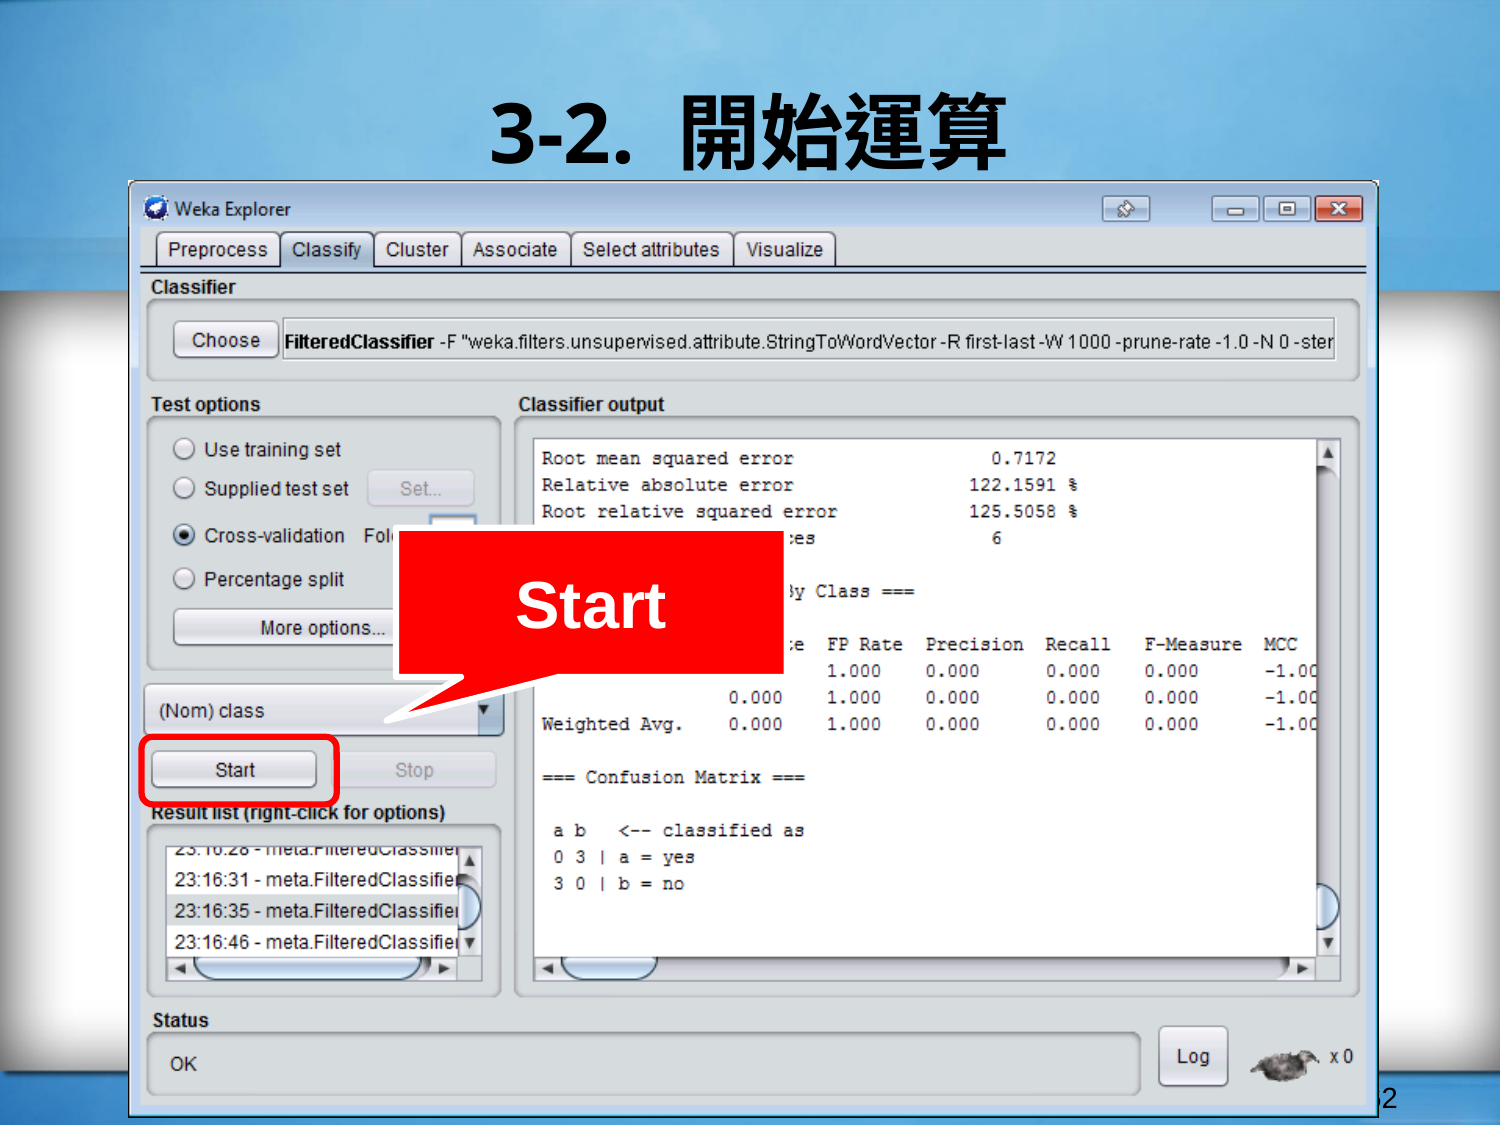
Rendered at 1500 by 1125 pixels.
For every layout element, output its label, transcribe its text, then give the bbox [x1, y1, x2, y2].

title 3-2. 開始運算 [78, 27, 1422, 232]
picture [0, 0, 1500, 1125]
slide_number ‹#› [1382, 1074, 1488, 1118]
